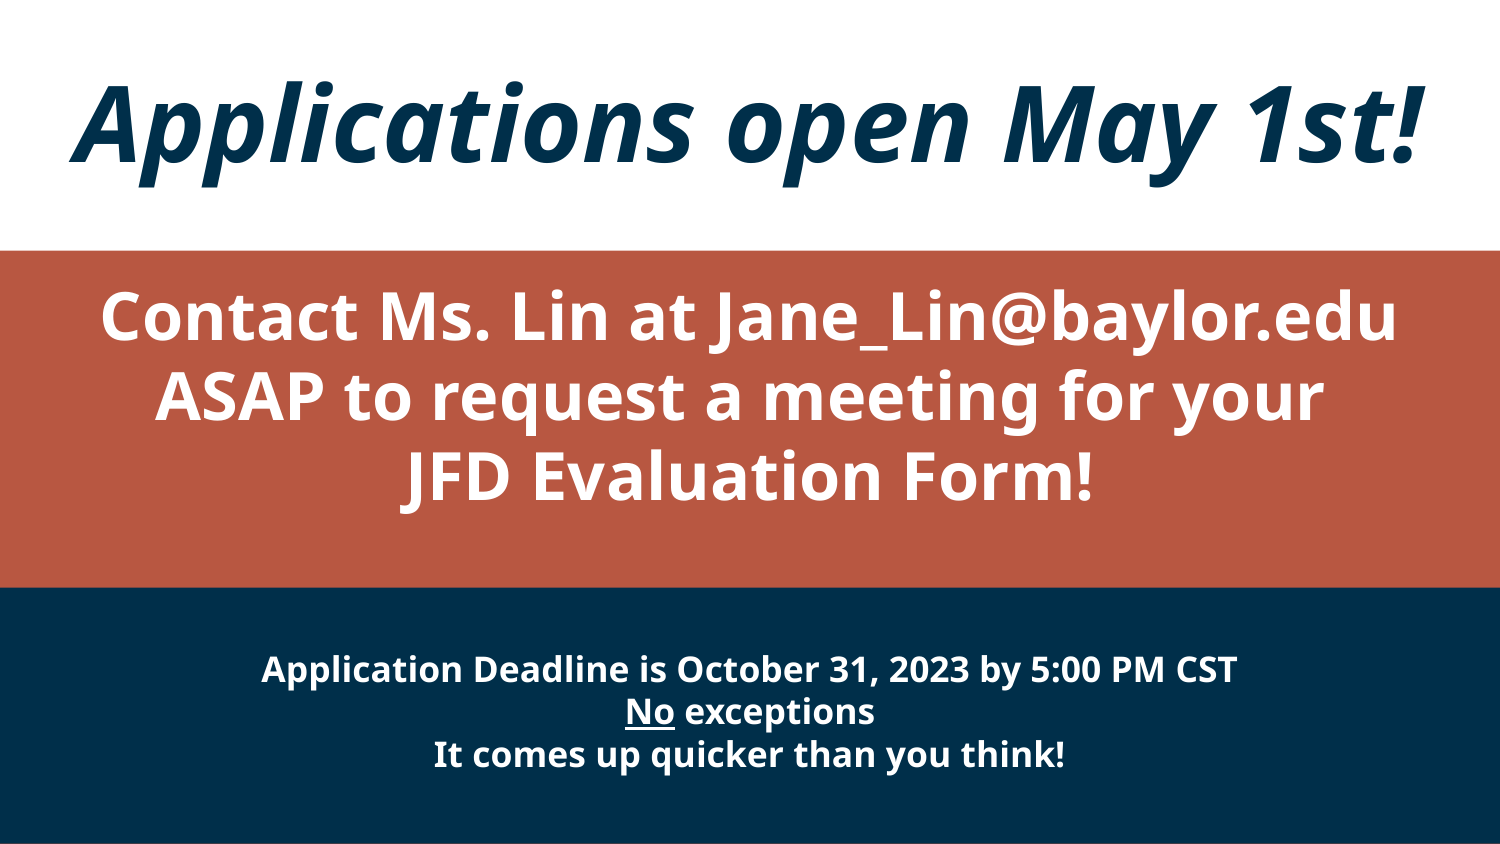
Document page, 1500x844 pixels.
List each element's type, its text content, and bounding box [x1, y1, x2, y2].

title Applications open May 1st! Contact Ms. Lin at Jane_Lin@baylor.edu ASAP to request a meeting for your JFD Evaluation Form! Application Deadline is October 31, 2023 by 5:00 PM CST No exceptions It comes up quicker than you think! [25, 41, 1475, 690]
text_box [0, 0, 1500, 251]
text_box [0, 587, 1500, 844]
